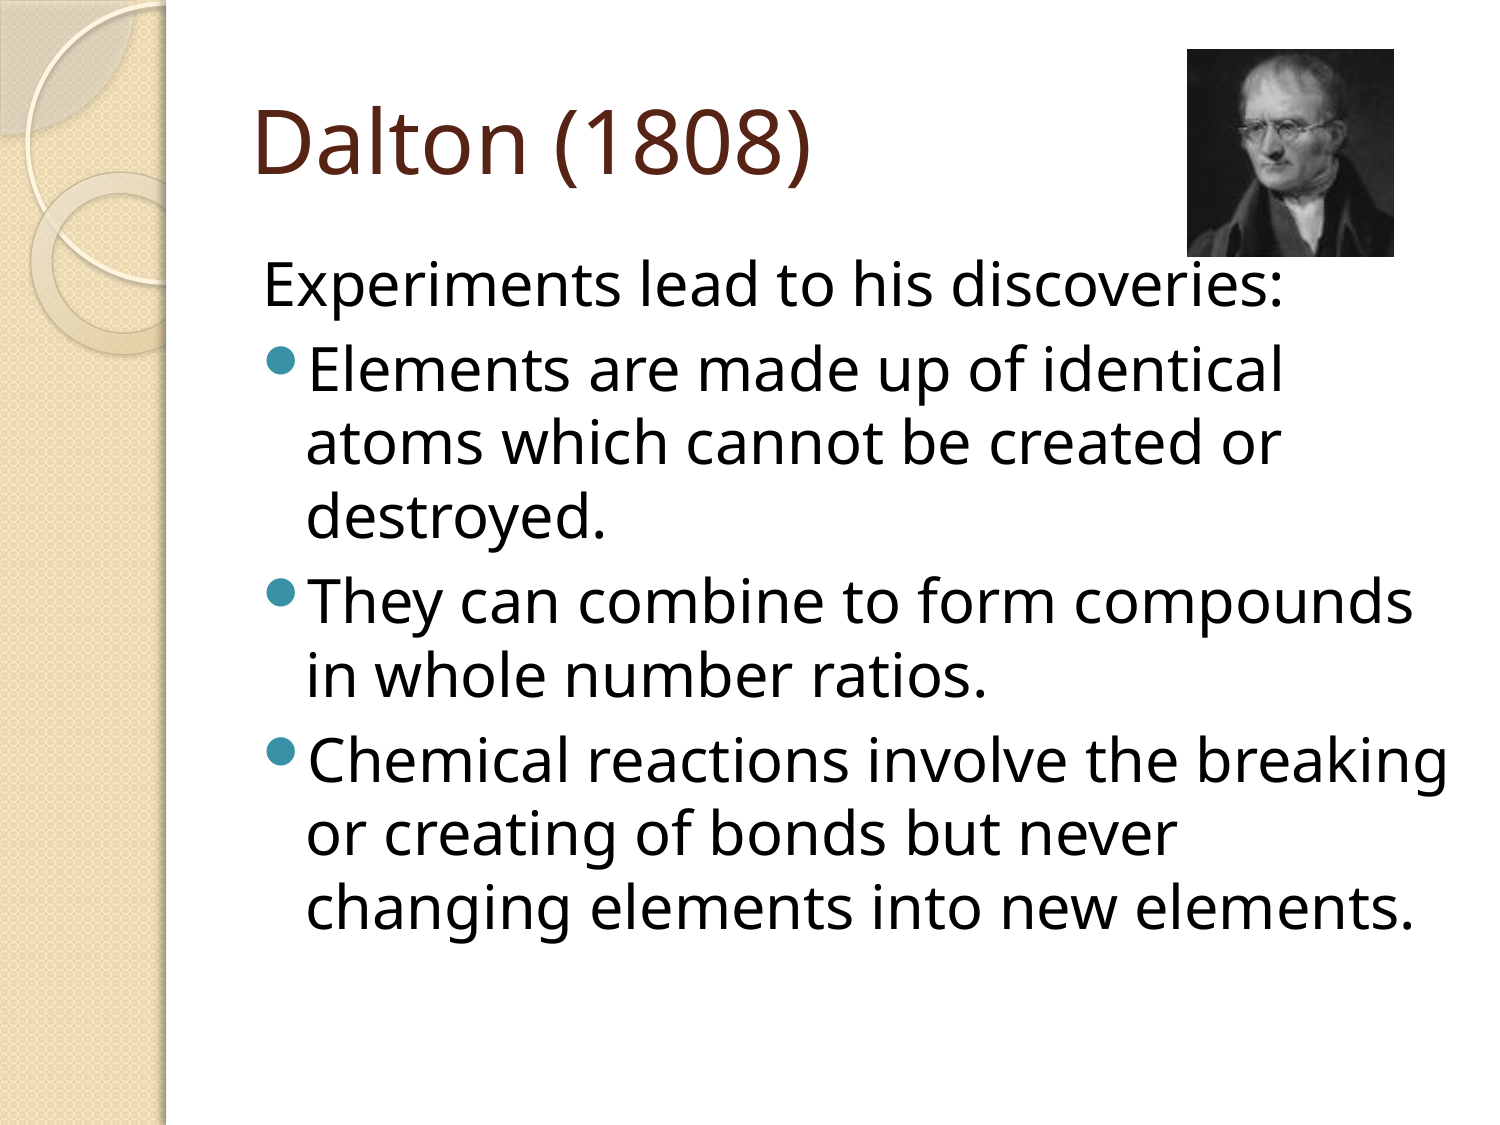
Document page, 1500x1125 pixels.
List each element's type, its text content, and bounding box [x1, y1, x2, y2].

list Experiments lead to his discoveries: Elements are made up of identical atoms which cannot be created or destroyed. They can combine to form compounds in whole number ratios. Chemical reactions involve the breaking or creating of bonds but never changing elements into new elements. [235, 237, 1466, 1025]
picture [1187, 49, 1394, 257]
title Dalton (1808) [235, 45, 1466, 233]
